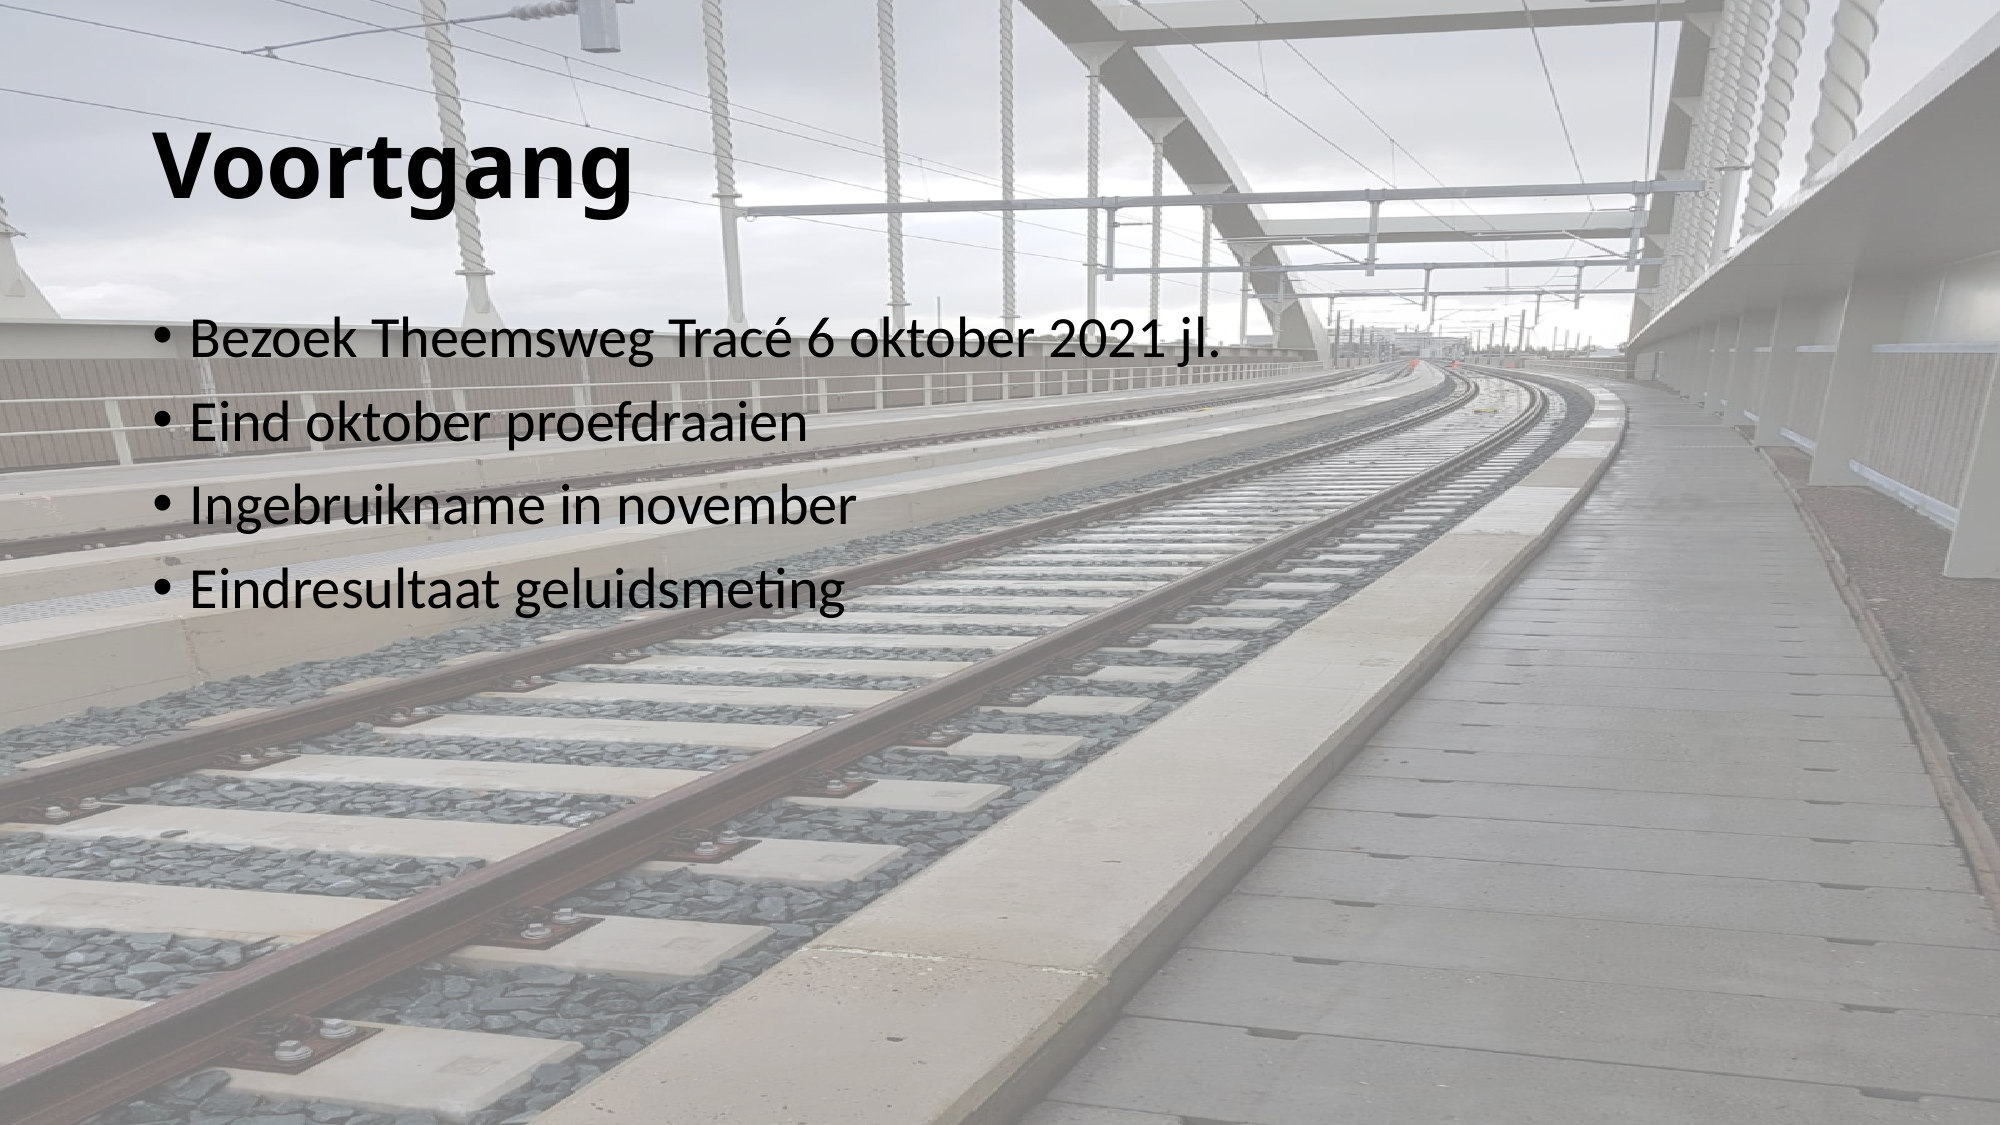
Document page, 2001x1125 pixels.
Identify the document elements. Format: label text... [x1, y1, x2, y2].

title Voortgang [137, 59, 1863, 278]
list Bezoek Theemsweg Tracé 6 oktober 2021 jl. Eind oktober proefdraaien Ingebruikname in november Eindresultaat geluidsmeting [137, 299, 1863, 1014]
